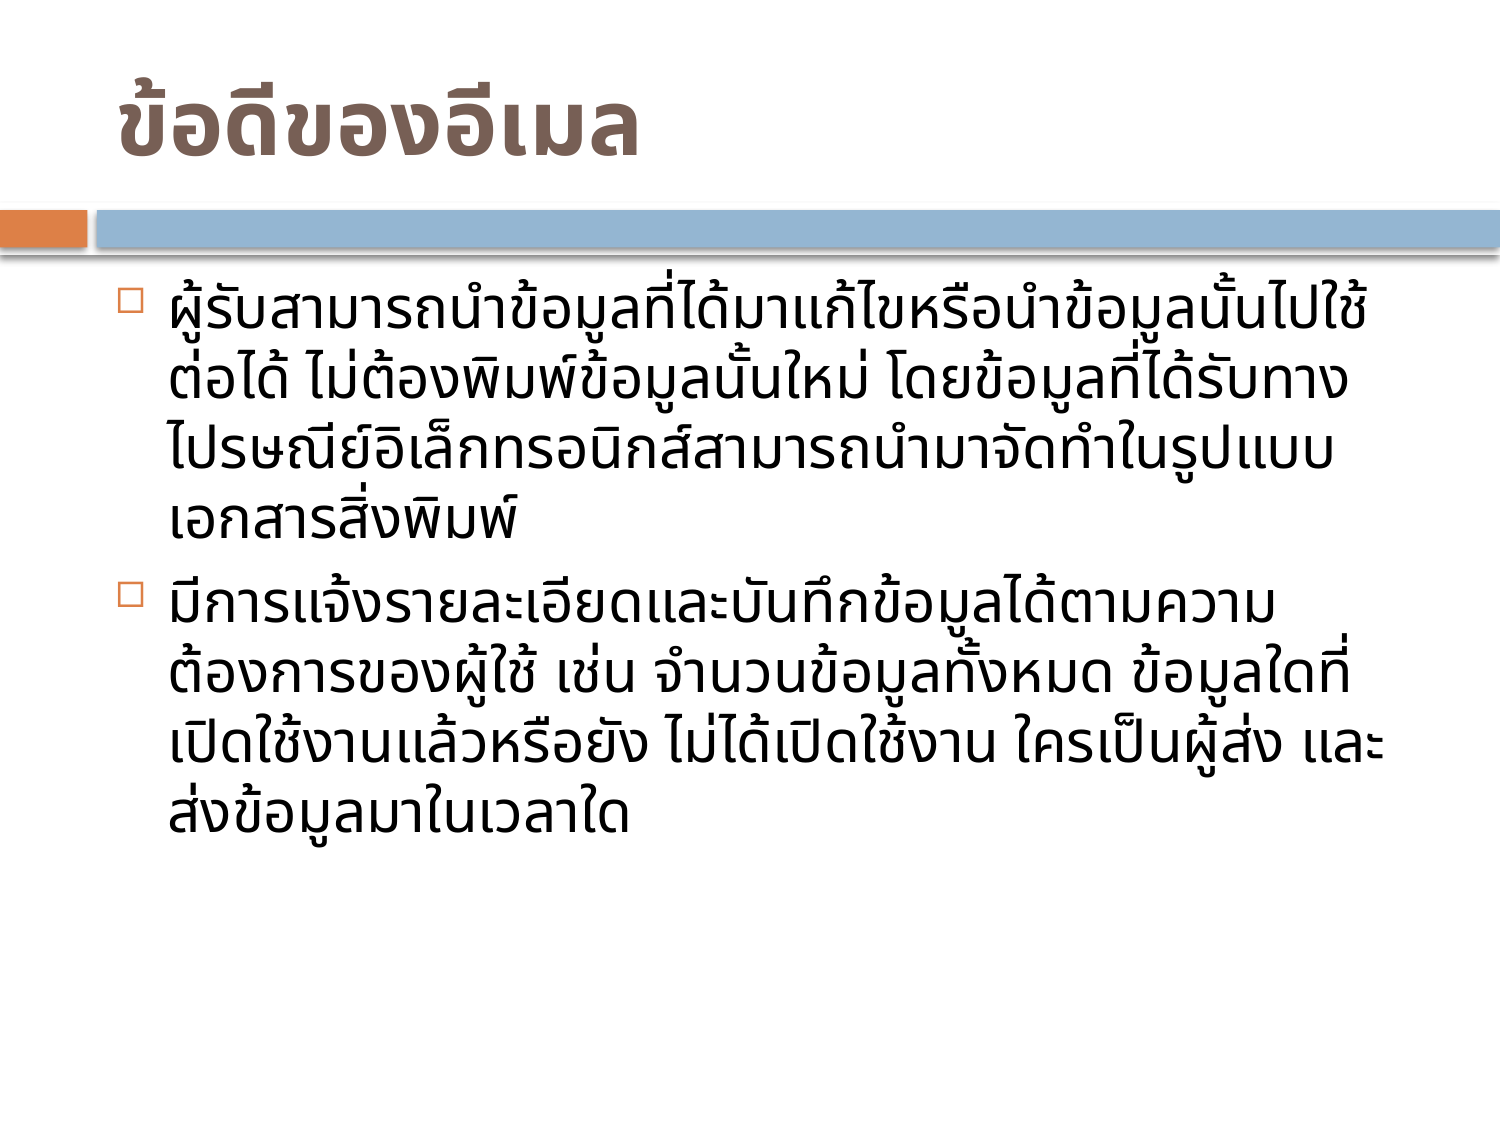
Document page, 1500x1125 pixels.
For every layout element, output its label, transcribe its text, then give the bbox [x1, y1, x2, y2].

title ข้อดีของอีเมล [100, 37, 1438, 200]
list ผู้รับสามารถนำข้อมูลที่ได้มาแก้ไขหรือนำข้อมูลนั้นไปใช้ต่อได้ ไม่ต้องพิมพ์ข้อมูลนั้นใหม่ โดยข้อมูลที่ได้รับทางไปรษณีย์อิเล็กทรอนิกส์สามารถนำมาจัดทำในรูปแบบเอกสารสิ่งพิมพ์ มีการแจ้งรายละเอียดและบันทึกข้อมูลได้ตามความต้องการของผู้ใช้ เช่น จำนวนข้อมูลทั้งหมด ข้อมูลใดที่เปิดใช้งานแล้วหรือยัง ไม่ได้เปิดใช้งาน ใครเป็นผู้ส่ง และส่งข้อมูลมาในเวลาใด [100, 262, 1438, 1000]
